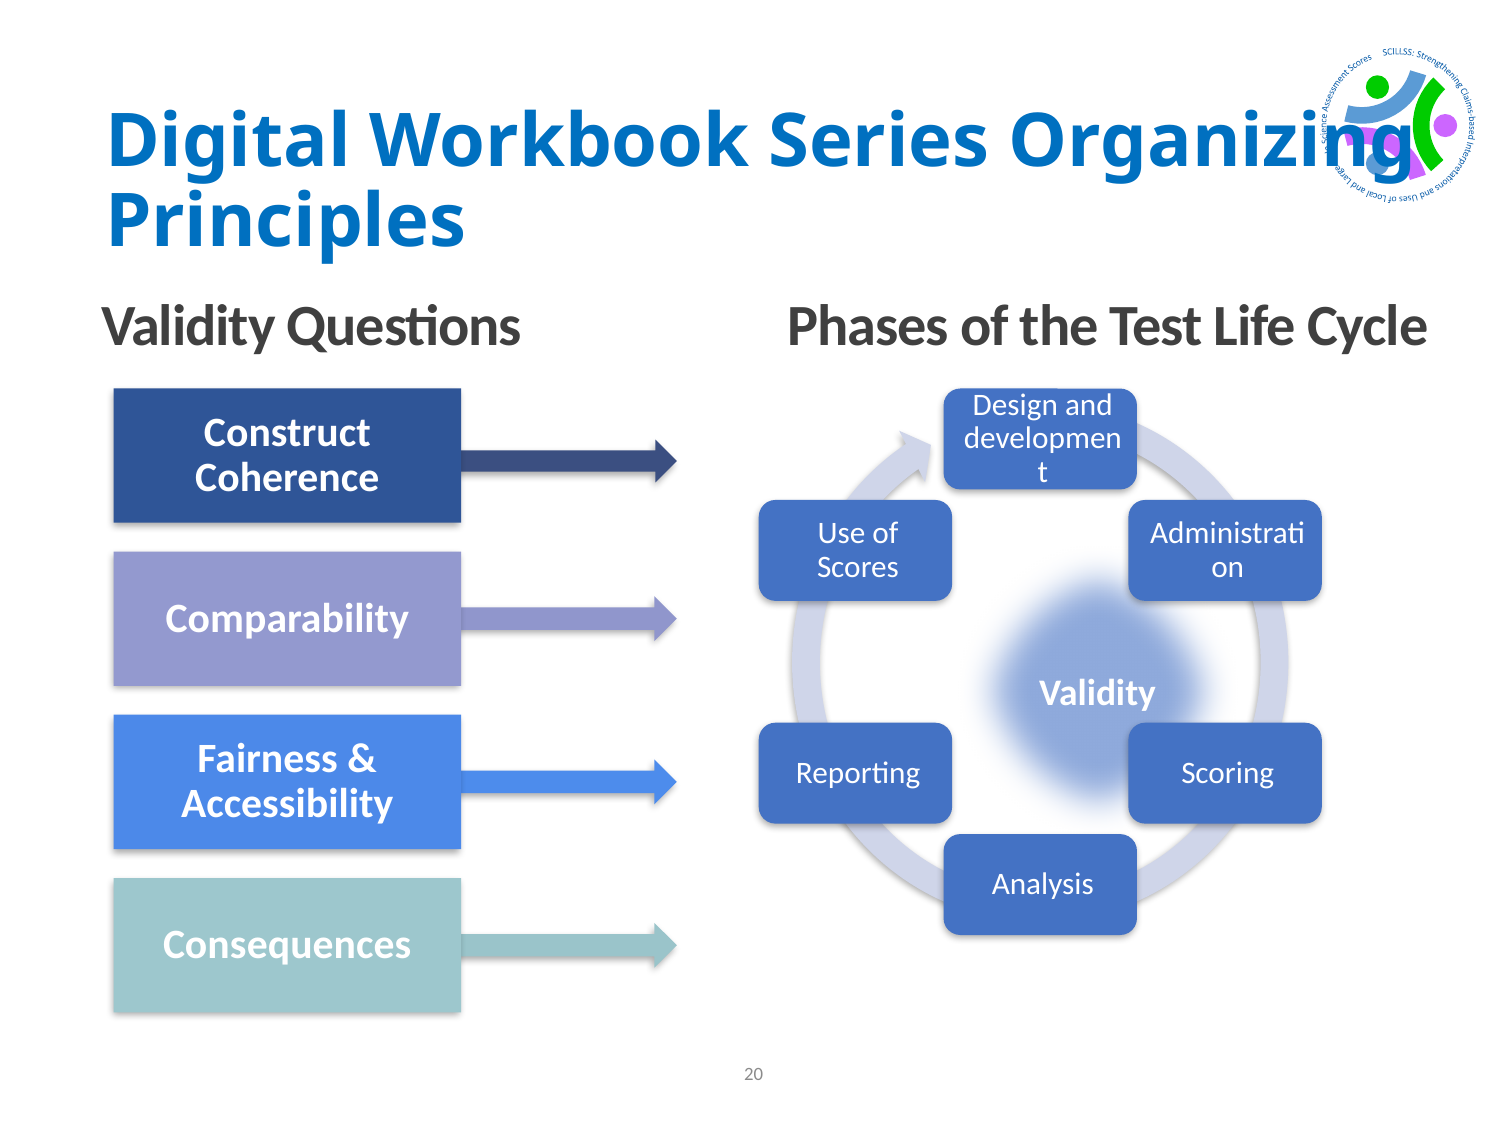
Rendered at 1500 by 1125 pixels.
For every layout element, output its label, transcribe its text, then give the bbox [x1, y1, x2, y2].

text_box [466, 437, 663, 485]
text_box Validity Questions [89, 286, 642, 363]
text_box [466, 920, 663, 971]
text_box Consequences [113, 878, 462, 1013]
title Digital Workbook Series Organizing Principles [90, 88, 1440, 277]
text_box Phases of the Test Life Cycle [776, 292, 1486, 363]
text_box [663, 388, 1500, 993]
text_box [466, 593, 663, 644]
text_box Fairness & Accessibility [113, 714, 462, 850]
text_box Comparability [113, 551, 462, 686]
text_box Construct Coherence [113, 388, 462, 523]
text_box [466, 756, 663, 807]
